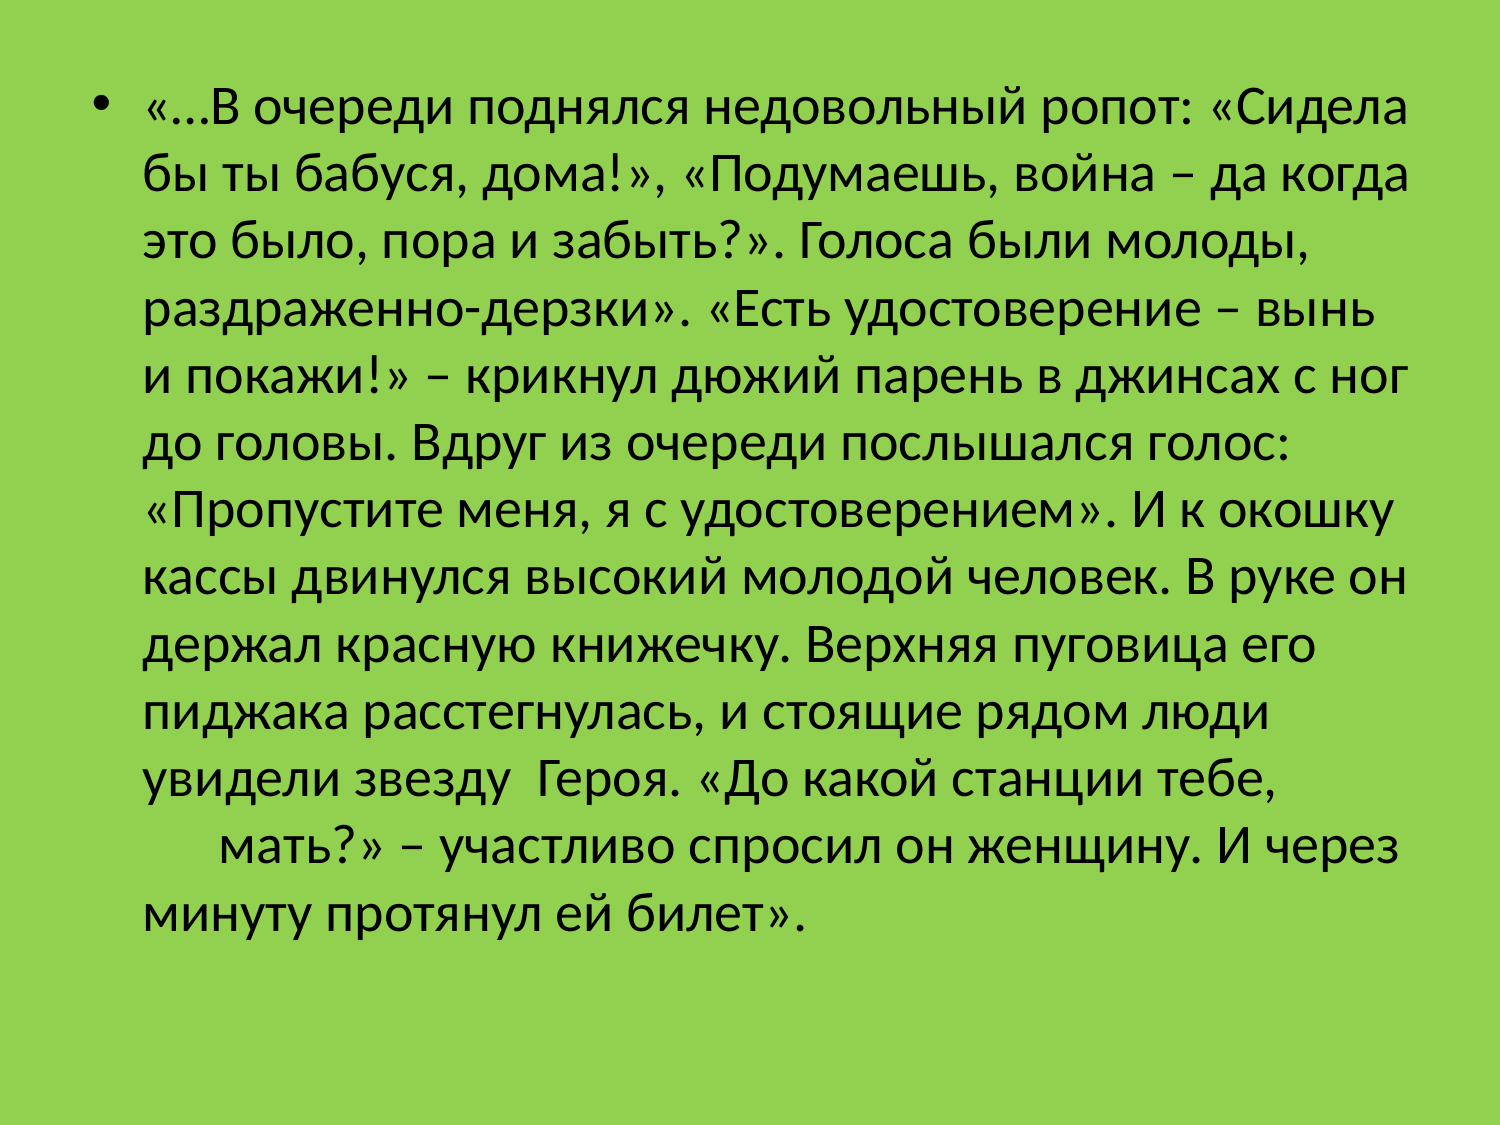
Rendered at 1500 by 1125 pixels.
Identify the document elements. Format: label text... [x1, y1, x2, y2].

list «…В очереди поднялся недовольный ропот: «Сидела бы ты бабуся, дома!», «Подумаешь, война – да когда это было, пора и забыть?». Голоса были молоды, раздраженно-дерзки». «Есть удостоверение – вынь и покажи!» – крикнул дюжий парень в джинсах с ног до головы. Вдруг из очереди послышался голос: «Пропустите меня, я с удостоверением». И к окошку кассы двинулся высокий молодой человек. В руке он держал красную книжечку. Верхняя пуговица его пиджака расстегнулась, и стоящие рядом люди увидели звезду Героя. «До какой станции тебе, мать?» – участливо спросил он женщину. И через минуту протянул ей билет». [76, 61, 1427, 1024]
